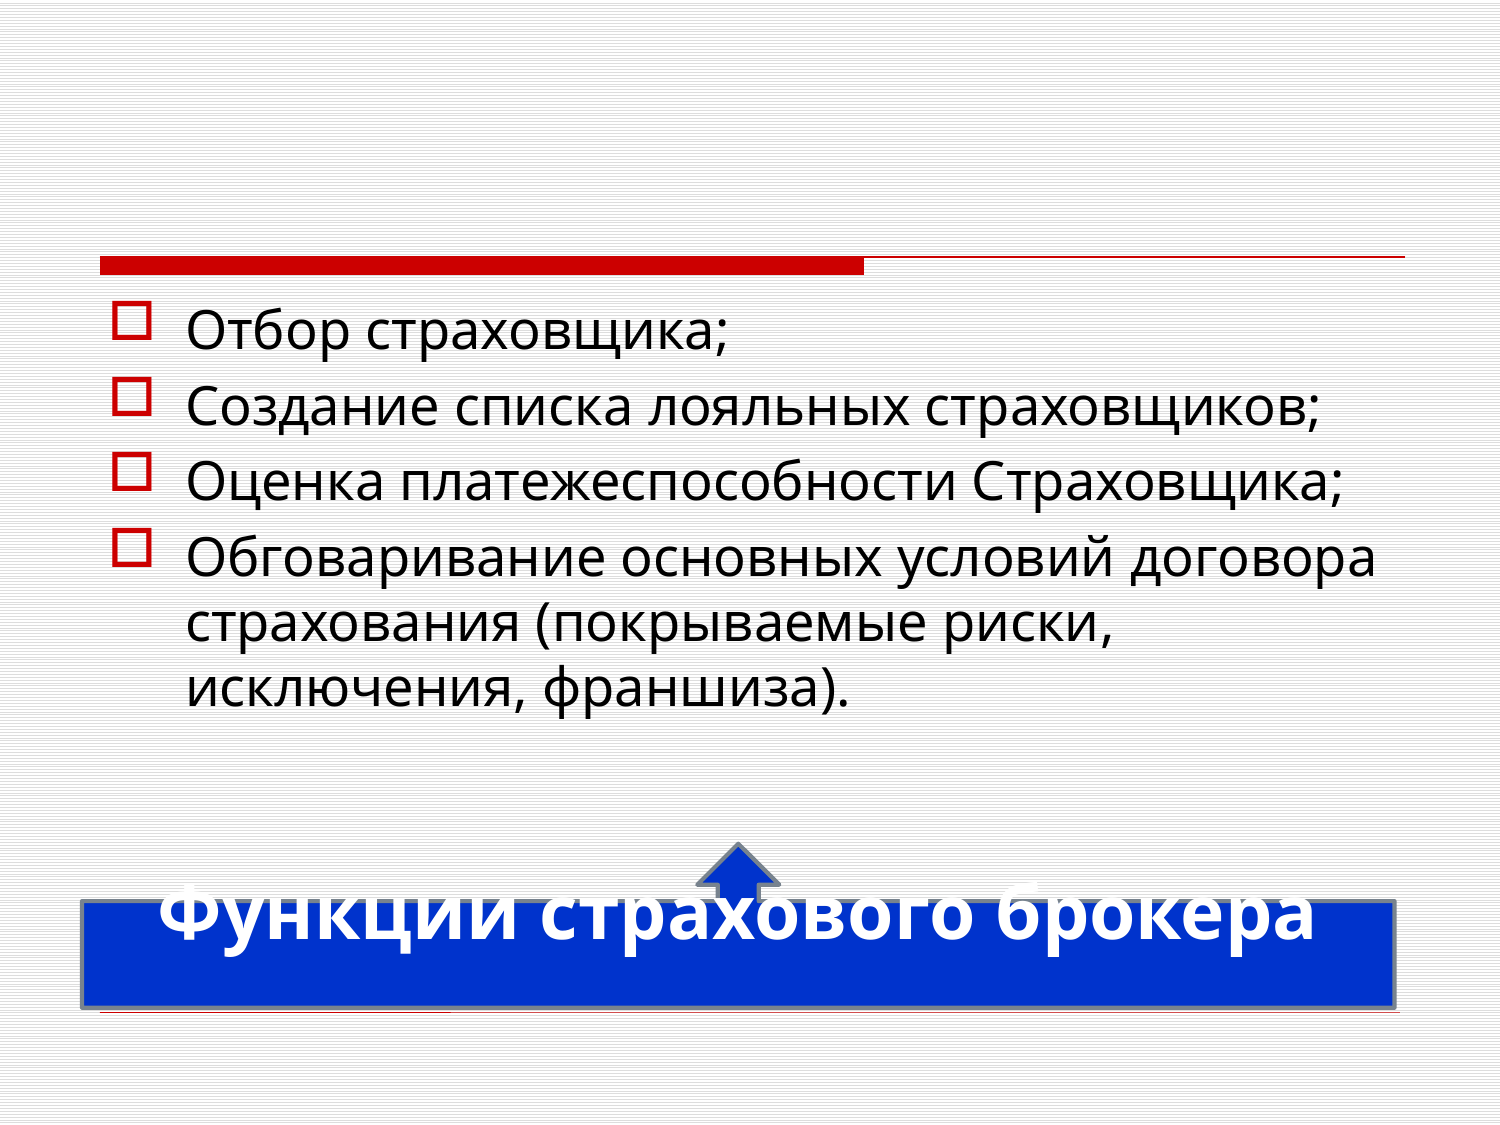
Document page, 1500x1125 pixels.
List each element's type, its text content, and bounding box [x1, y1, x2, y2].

text_box Функции страхового брокера [79, 841, 1397, 1010]
list Отбор страховщика; Создание списка лояльных страховщиков; Оценка платежеспособности Страховщика; Обговаривание основных условий договора страхования (покрываемые риски, исключения, франшиза). [92, 287, 1406, 988]
